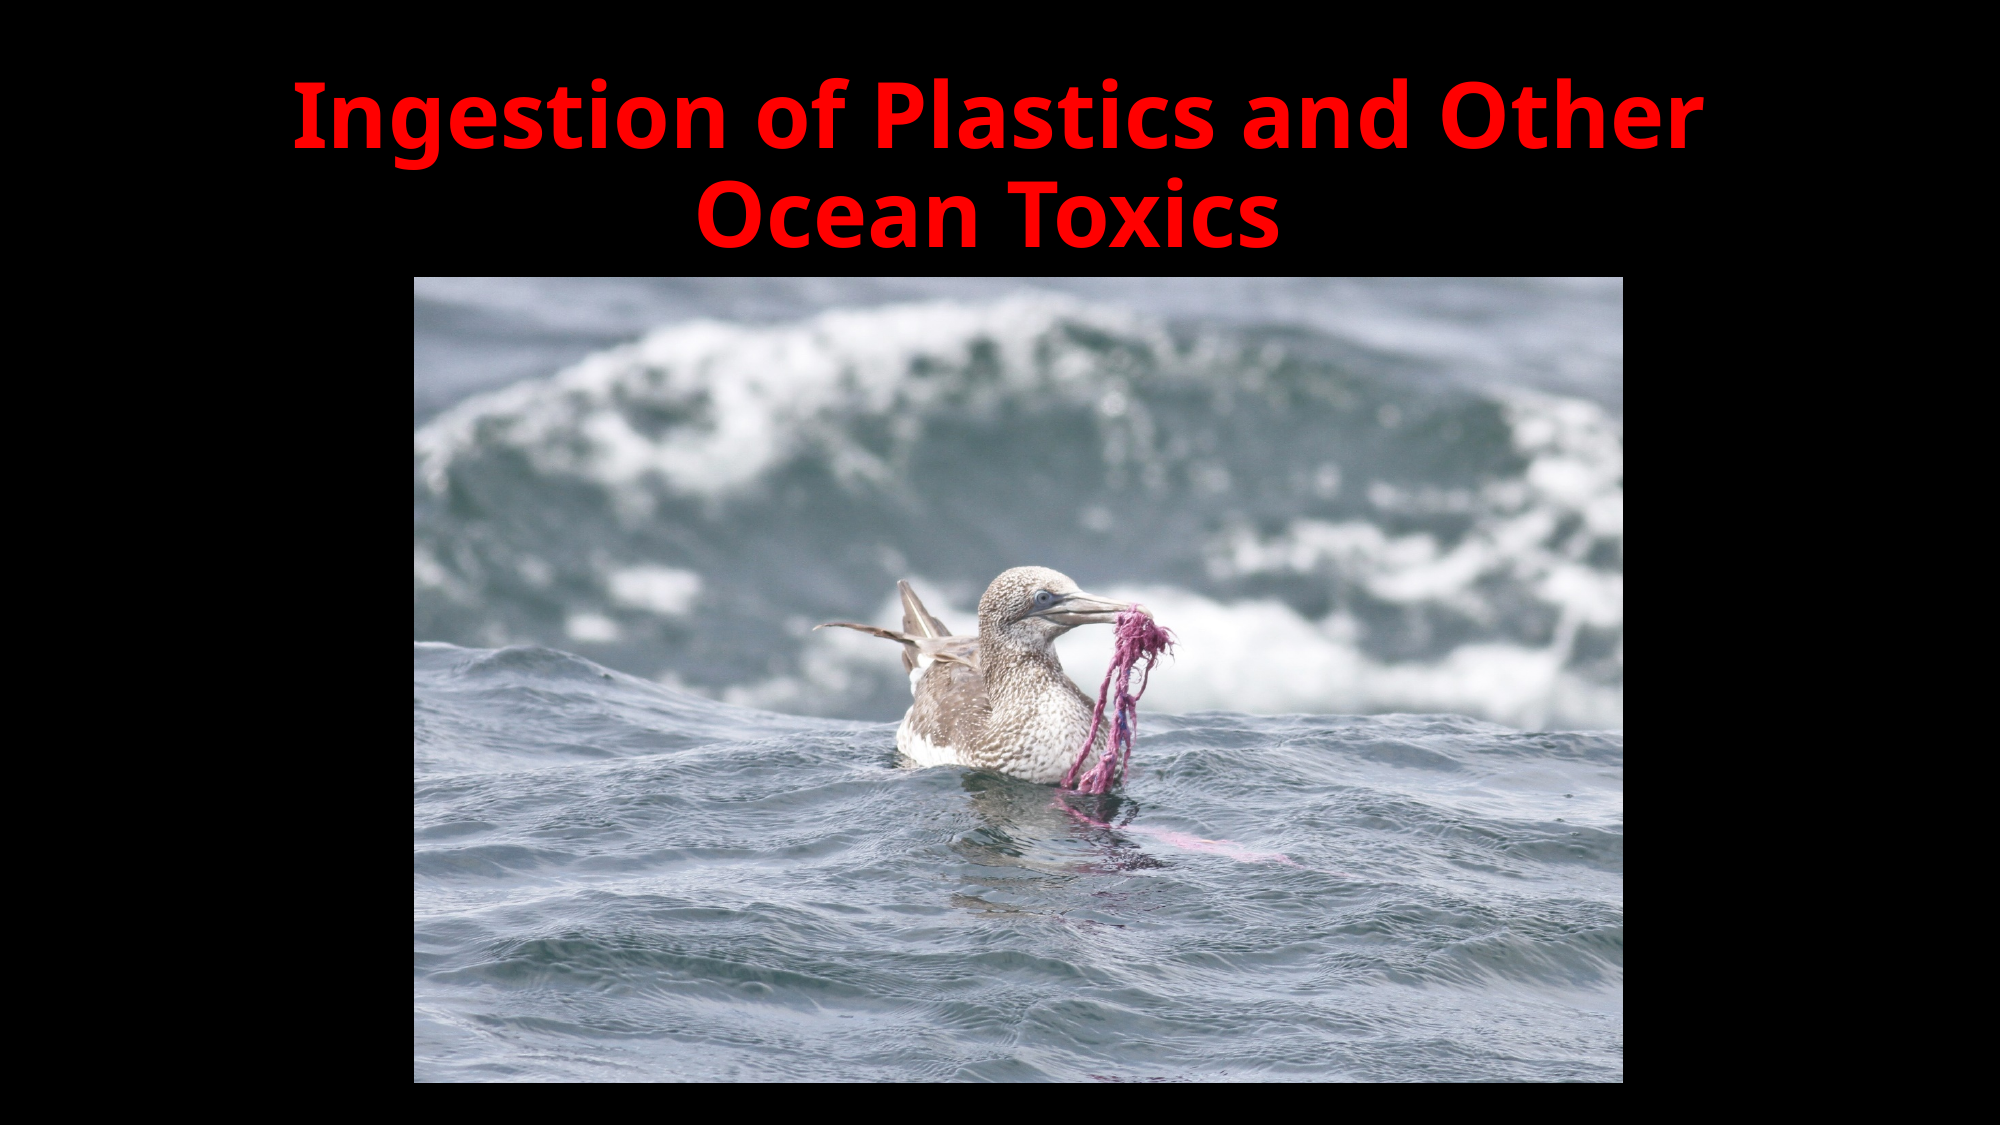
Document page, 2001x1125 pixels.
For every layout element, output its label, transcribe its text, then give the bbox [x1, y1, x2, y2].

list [414, 277, 1623, 1083]
title Ingestion of Plastics and Other Ocean Toxics [137, 59, 1863, 278]
